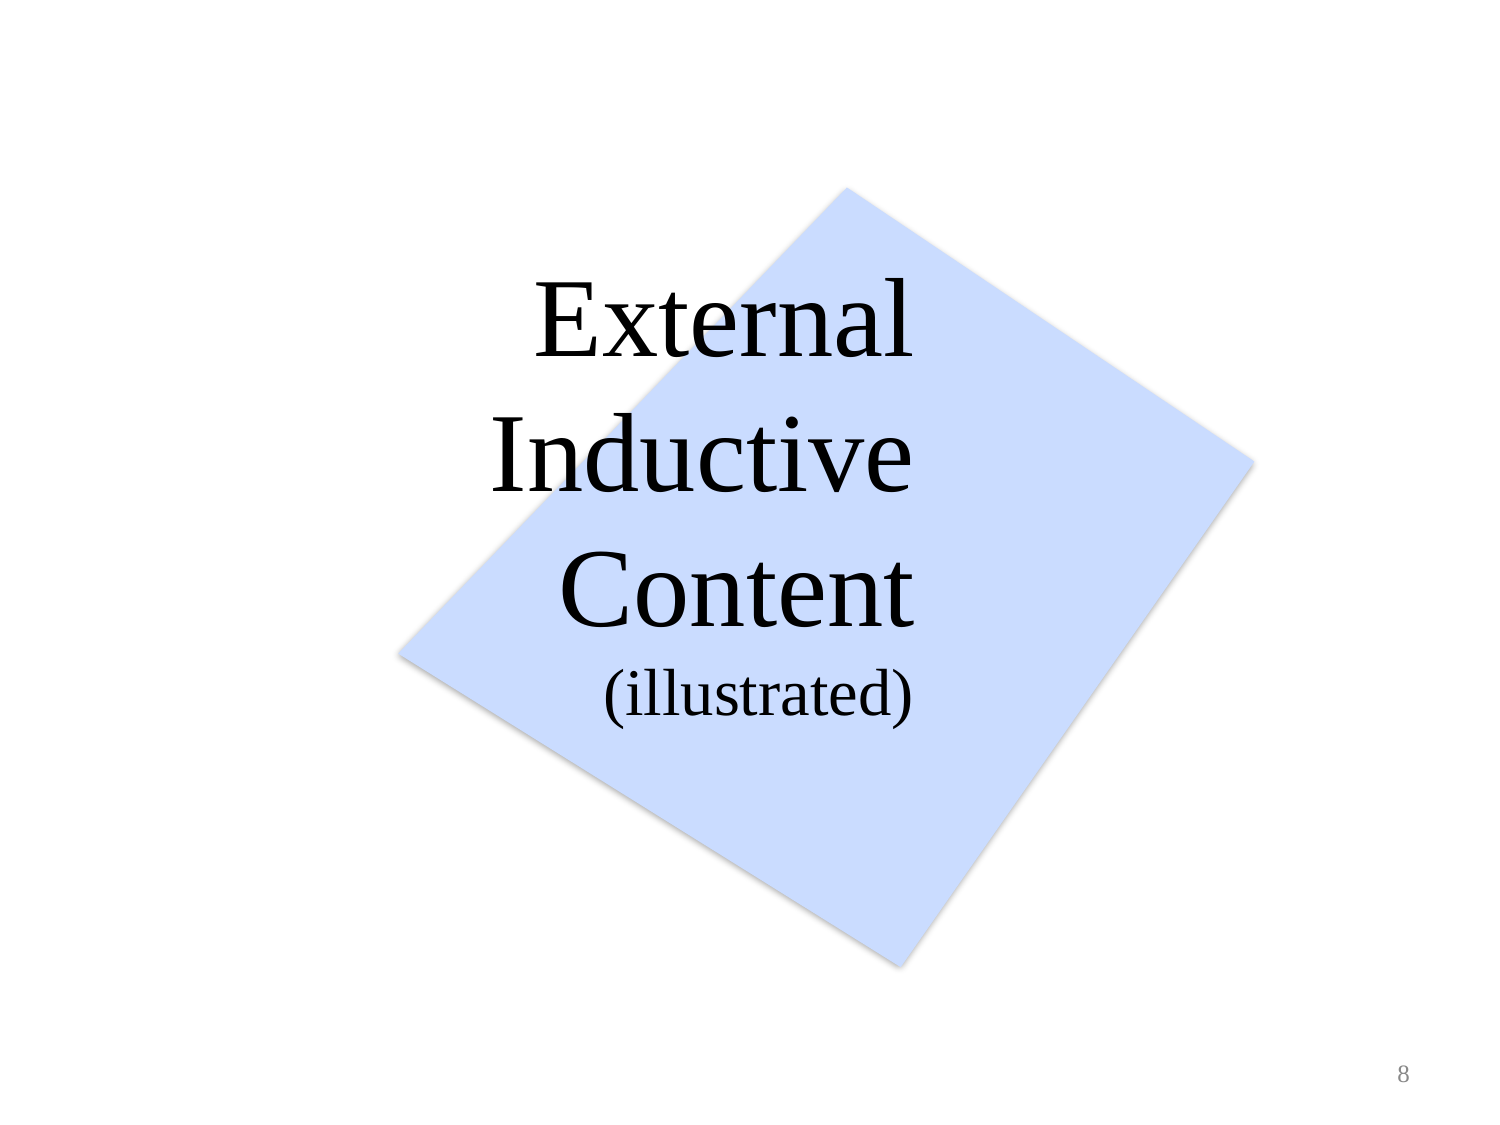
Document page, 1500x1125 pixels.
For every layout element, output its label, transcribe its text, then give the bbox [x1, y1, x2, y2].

title External Inductive Content (illustrated) [123, 243, 930, 729]
text_box [517, 186, 1256, 968]
slide_number 8 [1074, 1042, 1425, 1103]
